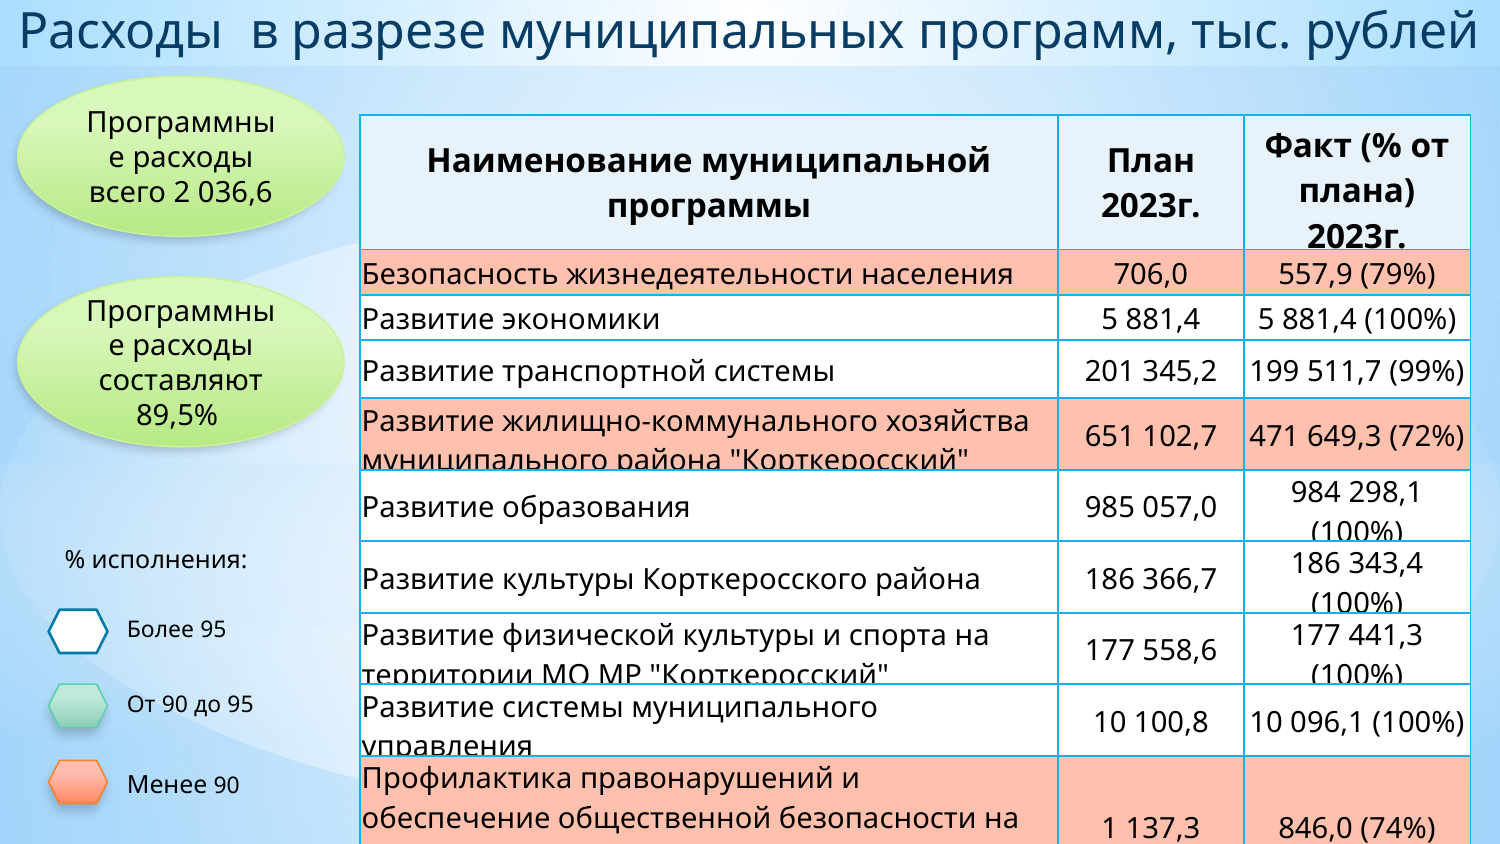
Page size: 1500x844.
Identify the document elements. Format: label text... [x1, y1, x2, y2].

table_cell Развитие культуры Корткеросского района [361, 542, 1057, 612]
table_cell 846,0 (74%) [1245, 757, 1470, 844]
text_box Более 95 [112, 607, 290, 650]
text_box % исполнения: [49, 536, 290, 581]
table_cell Развитие экономики [361, 296, 1057, 339]
text_box [47, 759, 109, 805]
table_cell 471 649,3 (72%) [1245, 399, 1470, 469]
table_cell 201 345,2 [1059, 341, 1243, 397]
text_box [47, 683, 109, 729]
text_box От 90 до 95 [112, 682, 290, 725]
table_cell Безопасность жизнедеятельности населения [361, 250, 1057, 294]
table_cell 199 511,7 (99%) [1245, 341, 1470, 397]
text_box Программные расходы всего 2 036,6 [16, 75, 345, 238]
table_cell Развитие транспортной системы [361, 341, 1057, 397]
table_cell 1 137,3 [1059, 757, 1243, 844]
table_cell Развитие образования [361, 471, 1057, 540]
text_box [47, 608, 109, 655]
table_header План 2023г. [1059, 116, 1243, 249]
text_box Расходы в разрезе муниципальных программ, тыс. рублей [0, 0, 1500, 66]
text_box Менее 90 [112, 761, 290, 806]
table_cell 984 298,1 (100%) [1245, 471, 1470, 540]
table_cell 177 441,3 (100%) [1245, 614, 1470, 683]
table_cell 186 366,7 [1059, 542, 1243, 612]
table_cell 706,0 [1059, 250, 1243, 294]
table_cell Развитие жилищно-коммунального хозяйства муниципального района "Корткеросский" [361, 399, 1057, 469]
table_cell Развитие системы муниципального управления [361, 685, 1057, 755]
table_header Факт (% от плана) 2023г. [1245, 116, 1470, 249]
table_cell 985 057,0 [1059, 471, 1243, 540]
table_cell Развитие физической культуры и спорта на территории МО МР "Корткеросский" [361, 614, 1057, 683]
table_cell 557,9 (79%) [1245, 250, 1470, 294]
table_cell 5 881,4 [1059, 296, 1243, 339]
table_cell 651 102,7 [1059, 399, 1243, 469]
table_cell 10 100,8 [1059, 685, 1243, 755]
table_cell 10 096,1 (100%) [1245, 685, 1470, 755]
table_cell Профилактика правонарушений и обеспечение общественной безопасности на территории муниципального района "Корткеросский" Республики Коми [361, 757, 1057, 844]
table_cell 186 343,4 (100%) [1245, 542, 1470, 612]
text_box Программные расходы составляют 89,5% [16, 275, 345, 448]
table_cell 5 881,4 (100%) [1245, 296, 1470, 339]
table_cell 177 558,6 [1059, 614, 1243, 683]
table_header Наименование муниципальной программы [361, 116, 1057, 249]
